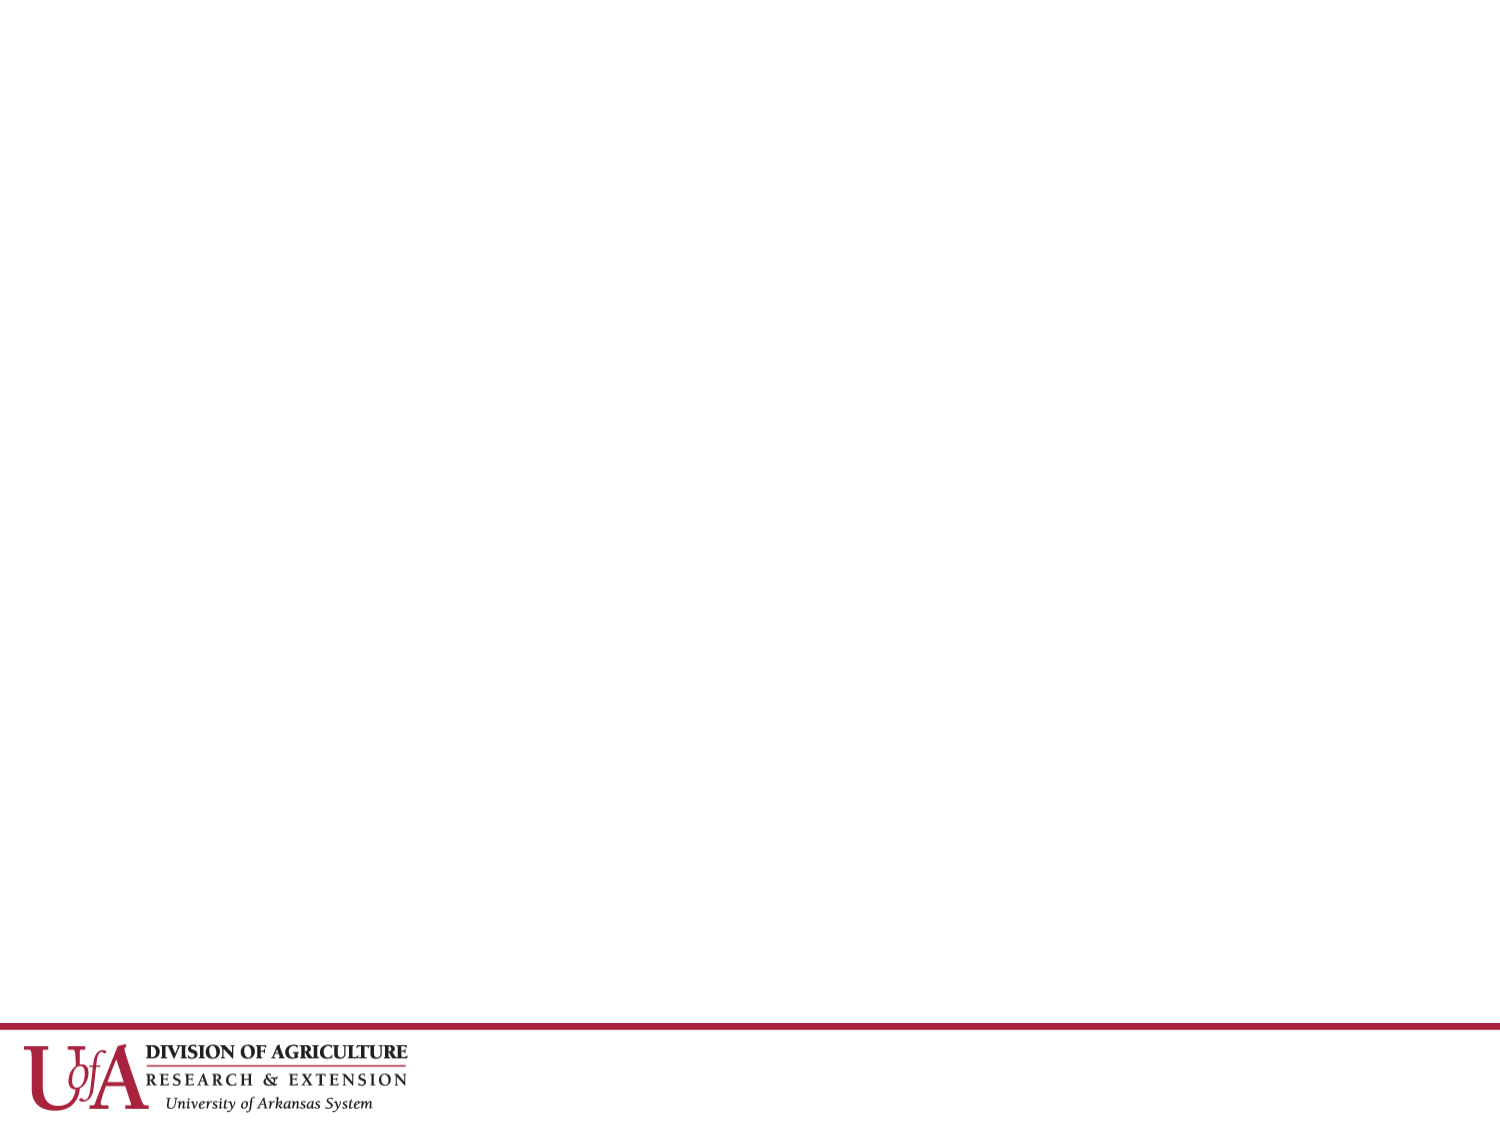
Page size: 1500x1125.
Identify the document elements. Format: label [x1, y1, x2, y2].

picture [0, 1023, 1500, 1124]
